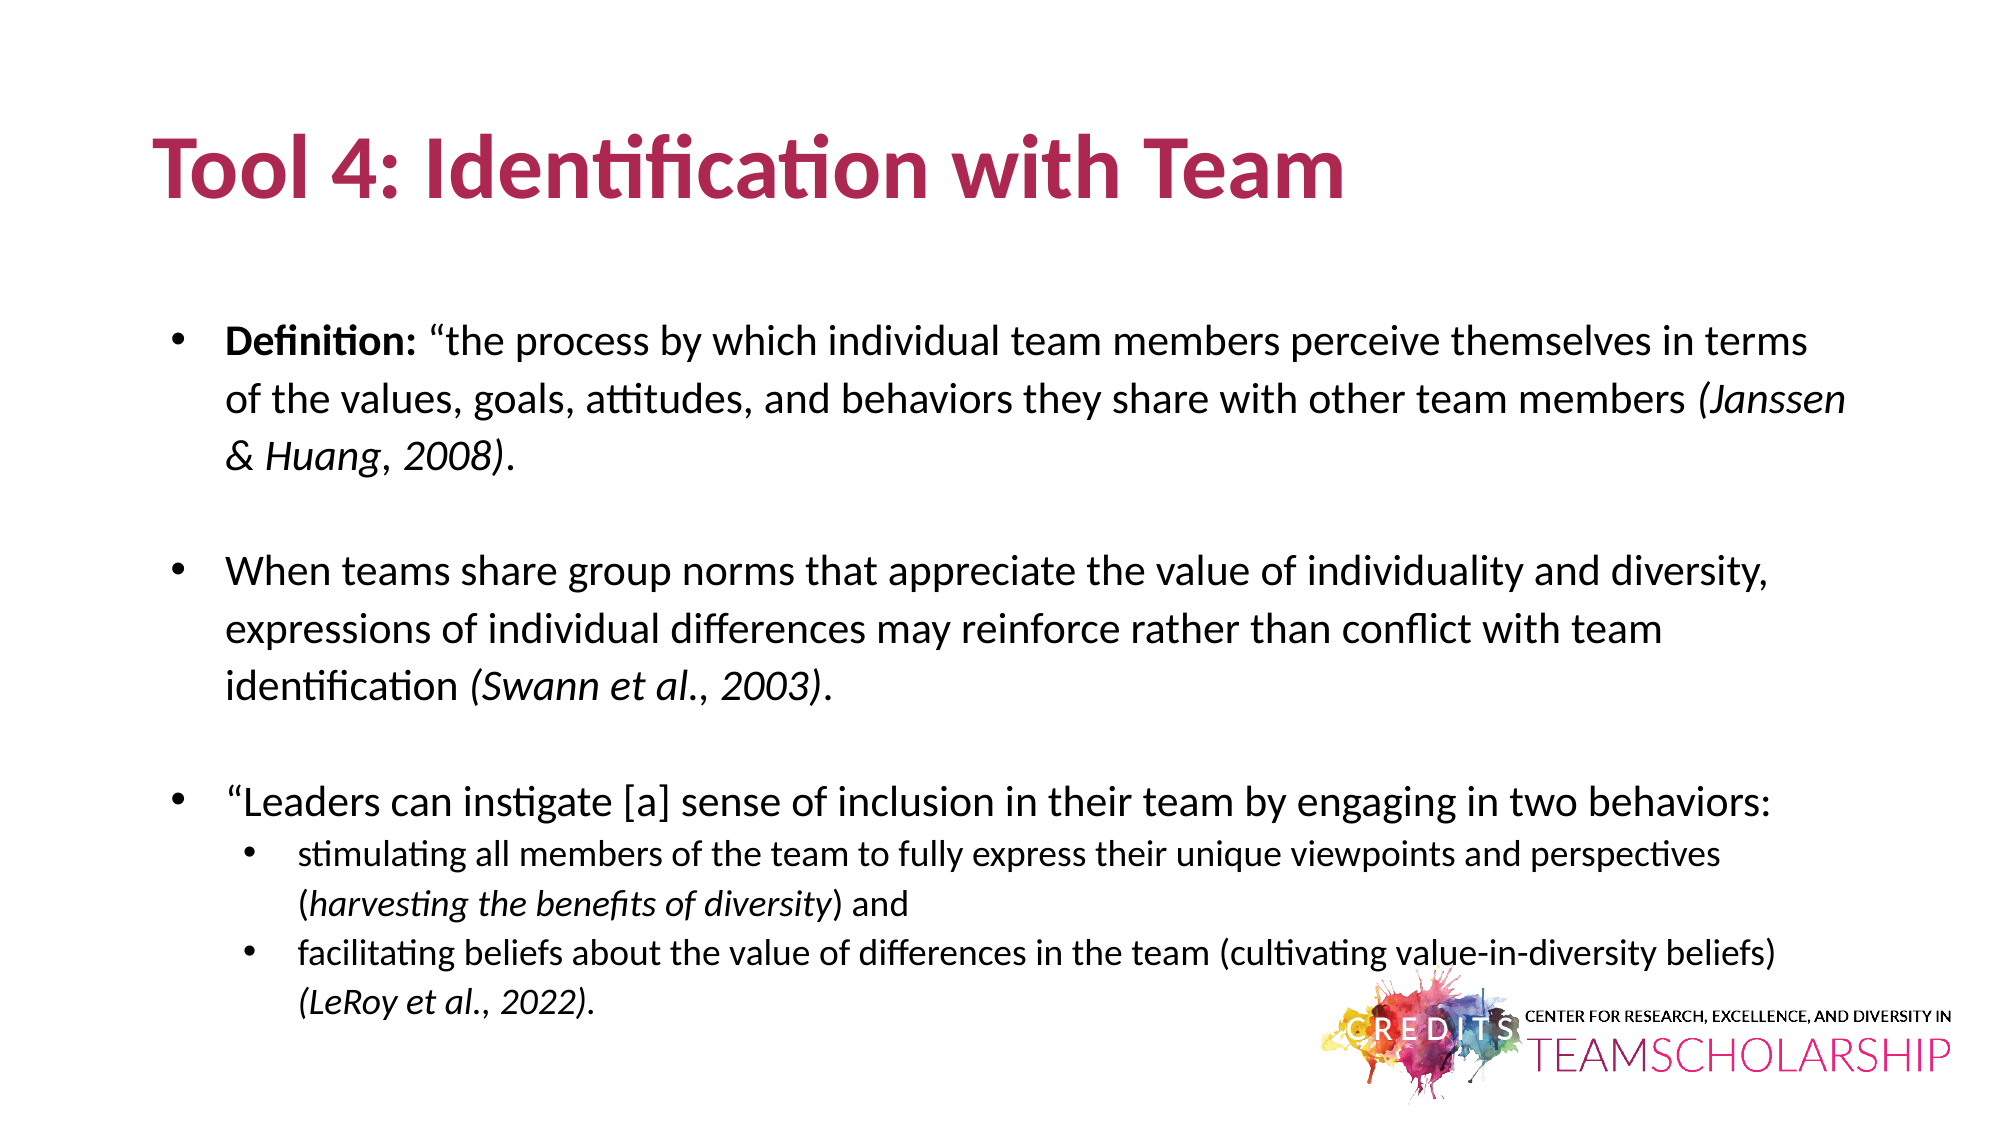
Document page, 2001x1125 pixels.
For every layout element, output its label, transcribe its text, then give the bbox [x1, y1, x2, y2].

list Definition: “the process by which individual team members perceive themselves in terms of the values, goals, attitudes, and behaviors they share with other team members (Janssen & Huang, 2008). When teams share group norms that appreciate the value of individuality and diversity, expressions of individual differences may reinforce rather than conflict with team identification (Swann et al., 2003). “Leaders can instigate [a] sense of inclusion in their team by engaging in two behaviors: stimulating all members of the team to fully express their unique viewpoints and perspectives (harvesting the benefits of diversity) and facilitating beliefs about the value of differences in the team (cultivating value-in-diversity beliefs) (LeRoy et al., 2022). [137, 299, 1863, 1032]
title Tool 4: Identification with Team [137, 59, 1863, 278]
picture [1318, 958, 1960, 1107]
